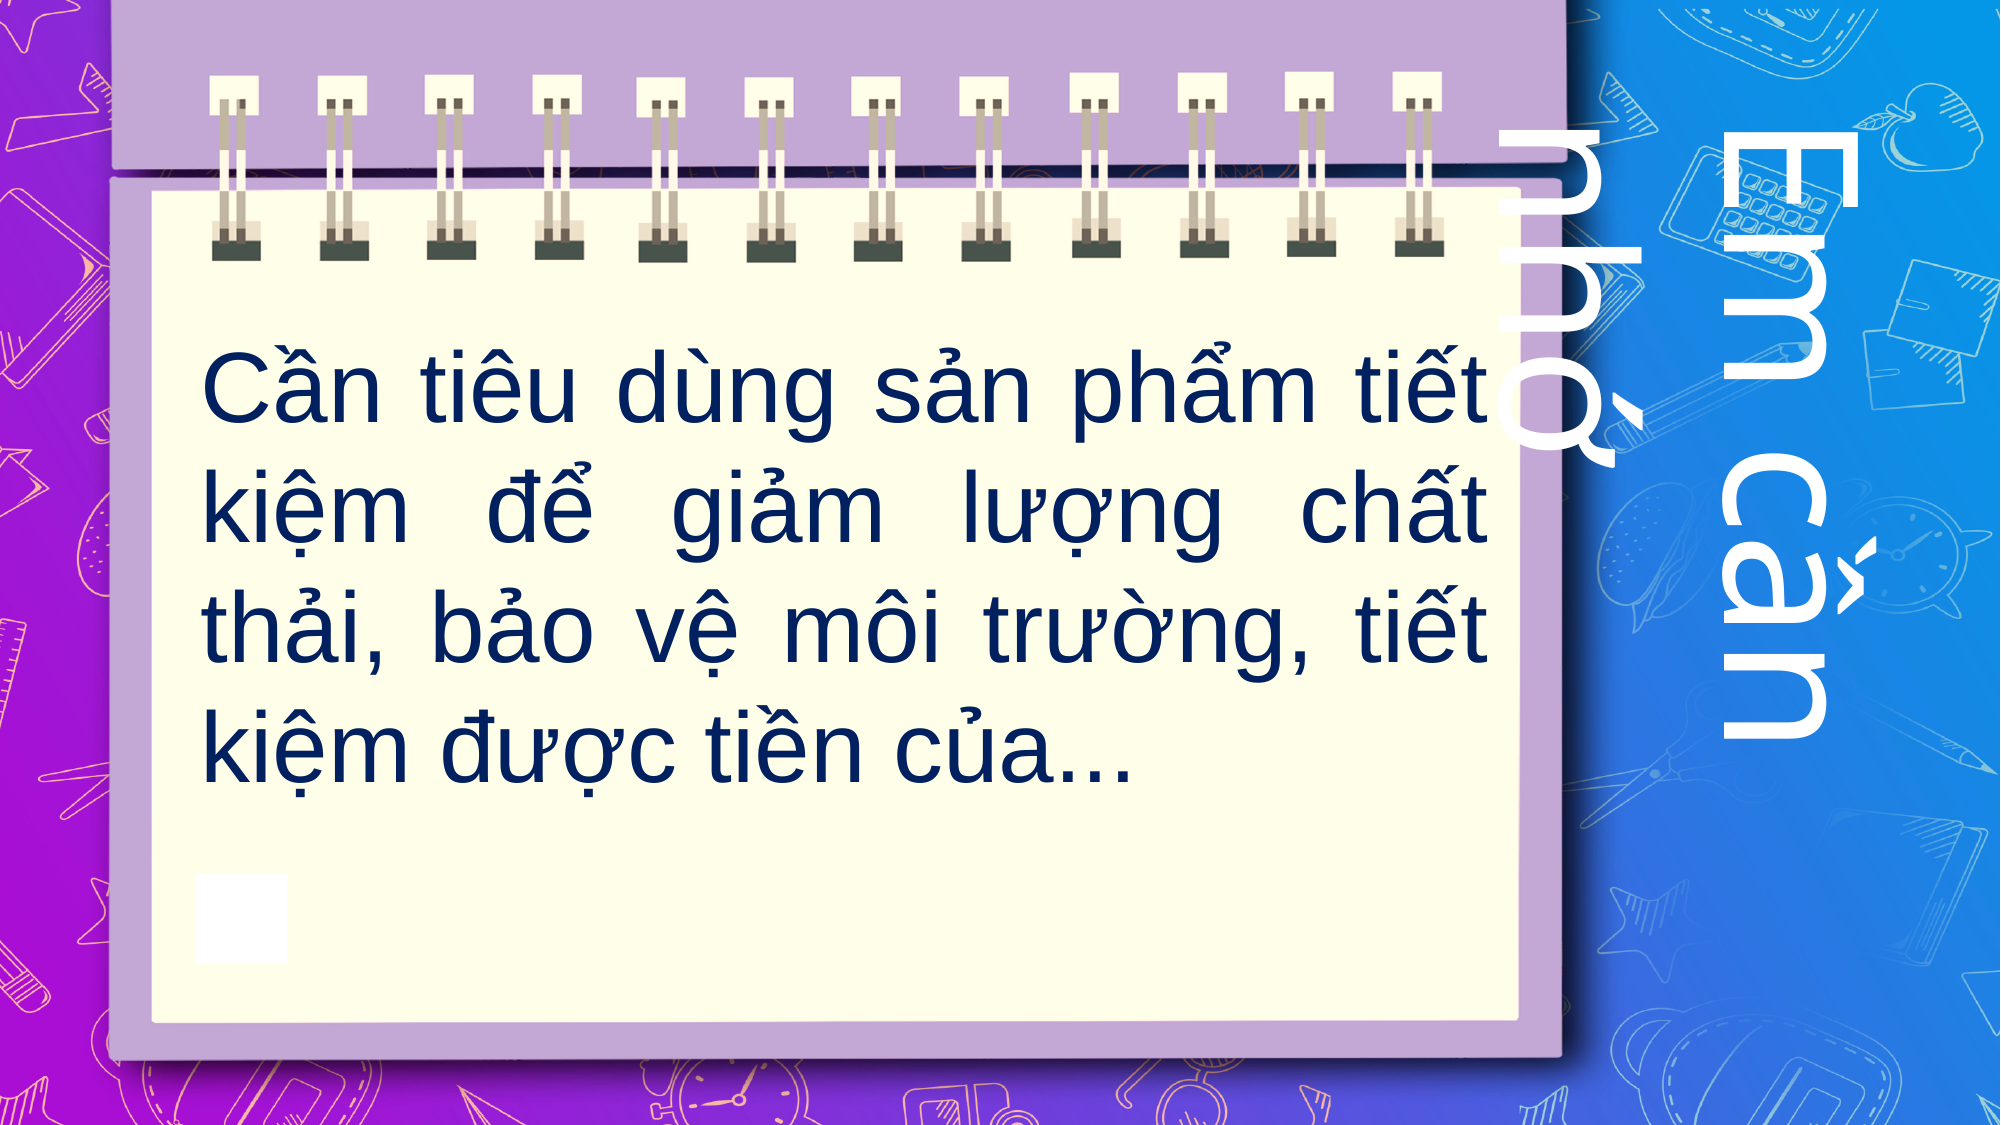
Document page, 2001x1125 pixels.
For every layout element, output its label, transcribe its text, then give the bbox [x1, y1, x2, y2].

picture [2, 1, 1998, 1125]
text_box Cần tiêu dùng sản phẩm tiết kiệm để giảm lượng chất thải, bảo vệ môi trường, tiết kiệm được tiền của... [185, 315, 1505, 811]
text_box Em cần nhớ [1454, 100, 1920, 1074]
